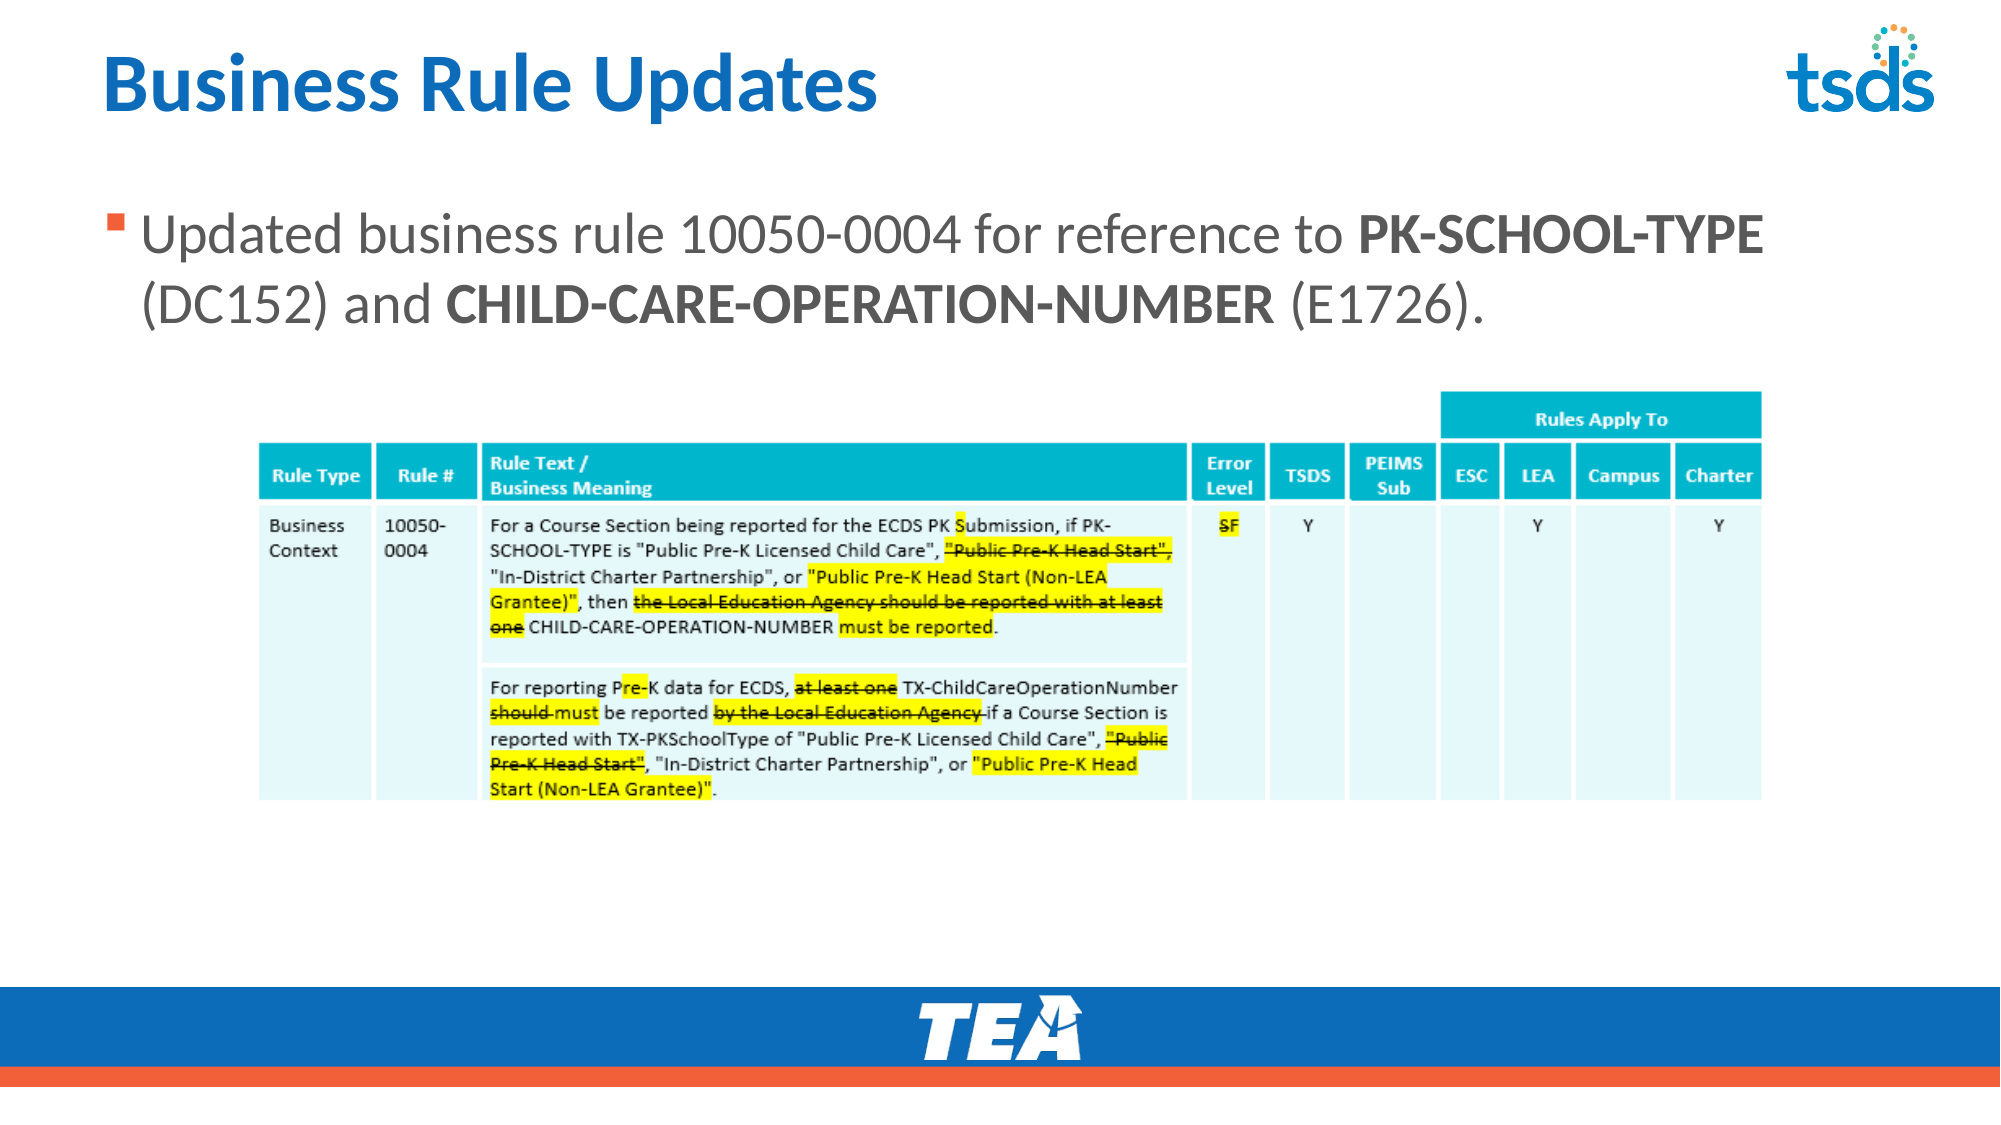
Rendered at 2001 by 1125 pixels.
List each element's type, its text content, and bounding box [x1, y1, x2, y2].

text_box Updated business rule 10050-0004 for reference to PK-SCHOOL-TYPE (DC152) and CHILD-CARE-OPERATION-NUMBER (E1726). [87, 187, 1949, 902]
picture [1913, 24, 1934, 112]
picture [918, 994, 1082, 1060]
title Business Rule Updates - 3 [87, 23, 1913, 147]
picture [248, 384, 1770, 805]
